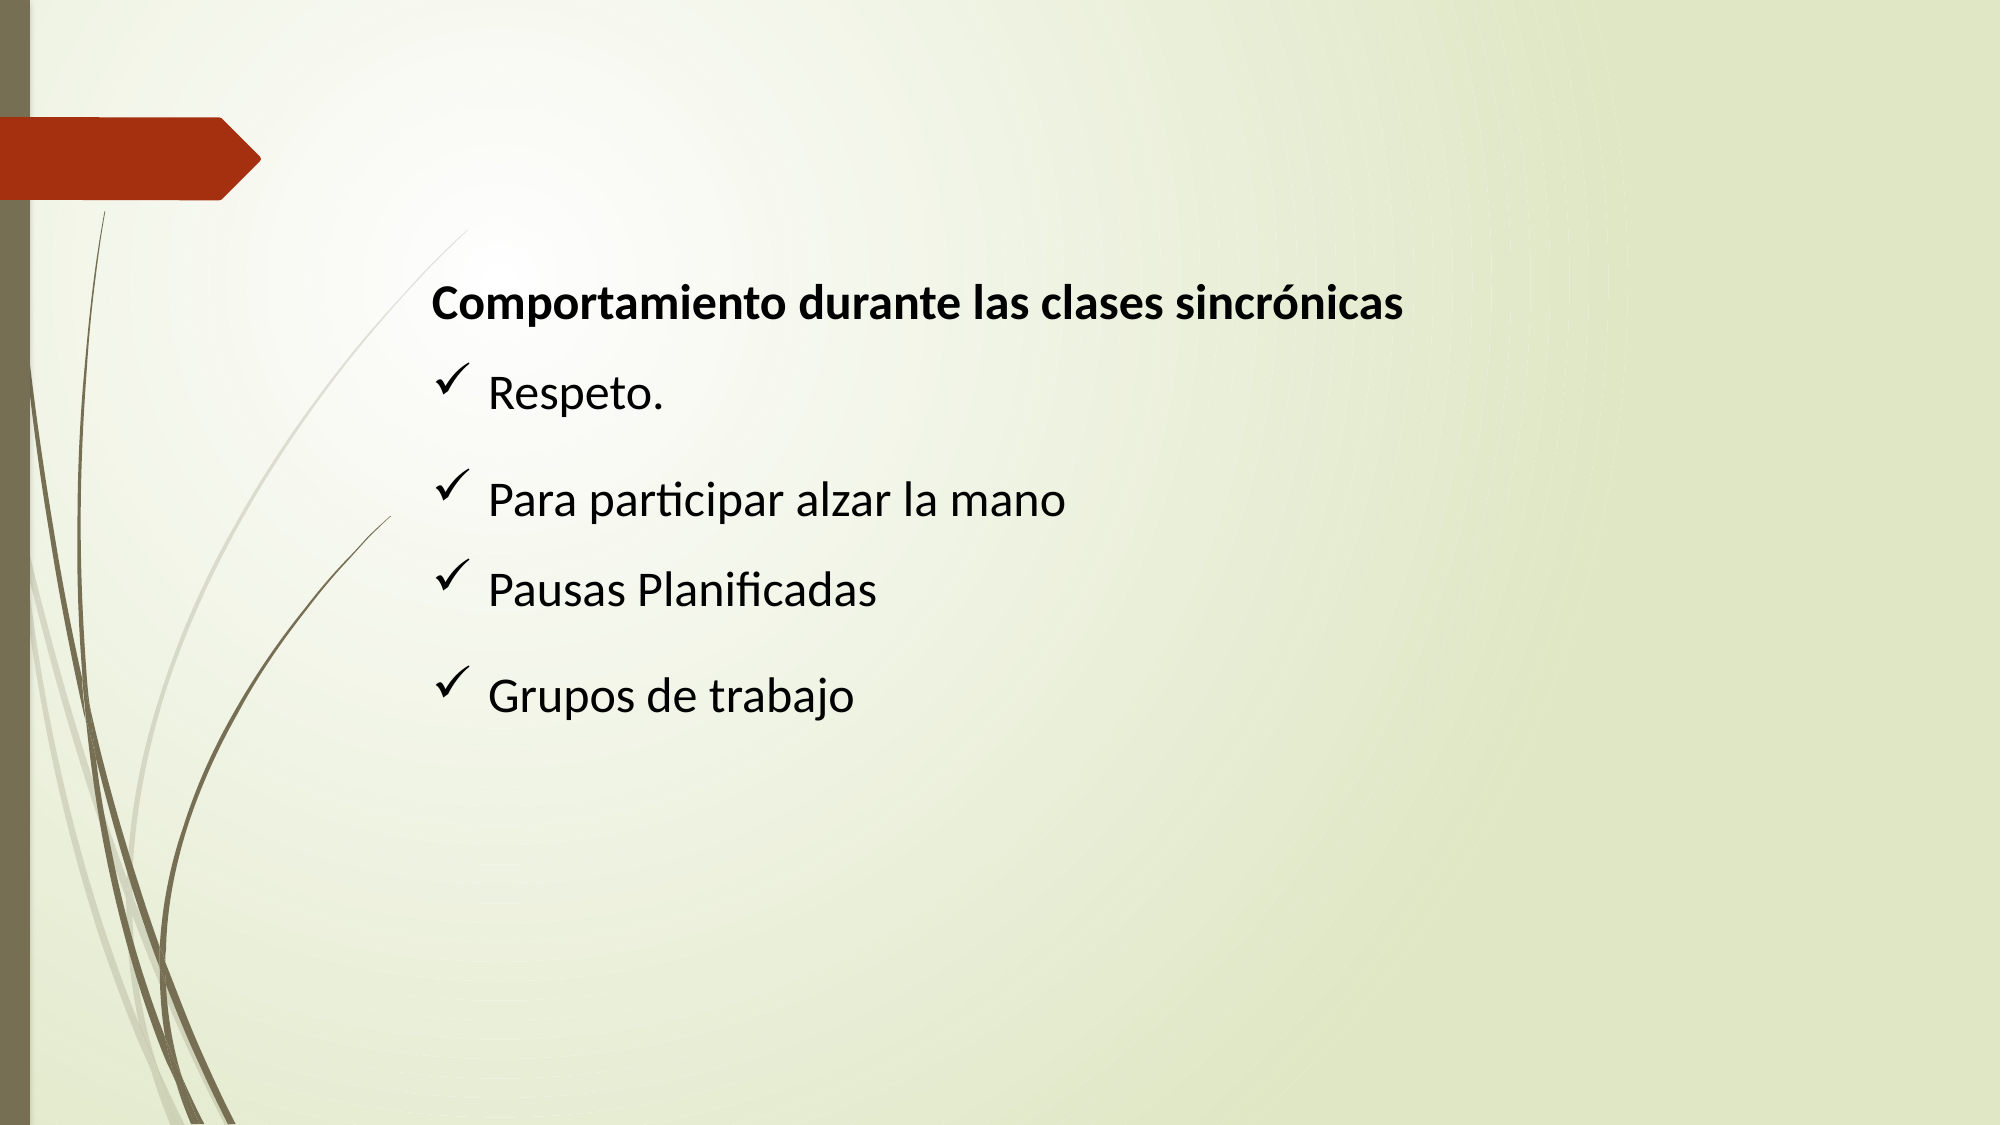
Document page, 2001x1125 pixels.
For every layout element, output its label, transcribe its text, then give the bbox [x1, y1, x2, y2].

text_box Comportamiento durante las clases sincrónicas Respeto. Para participar alzar la mano Pausas Planificadas Grupos de trabajo [417, 231, 1866, 730]
